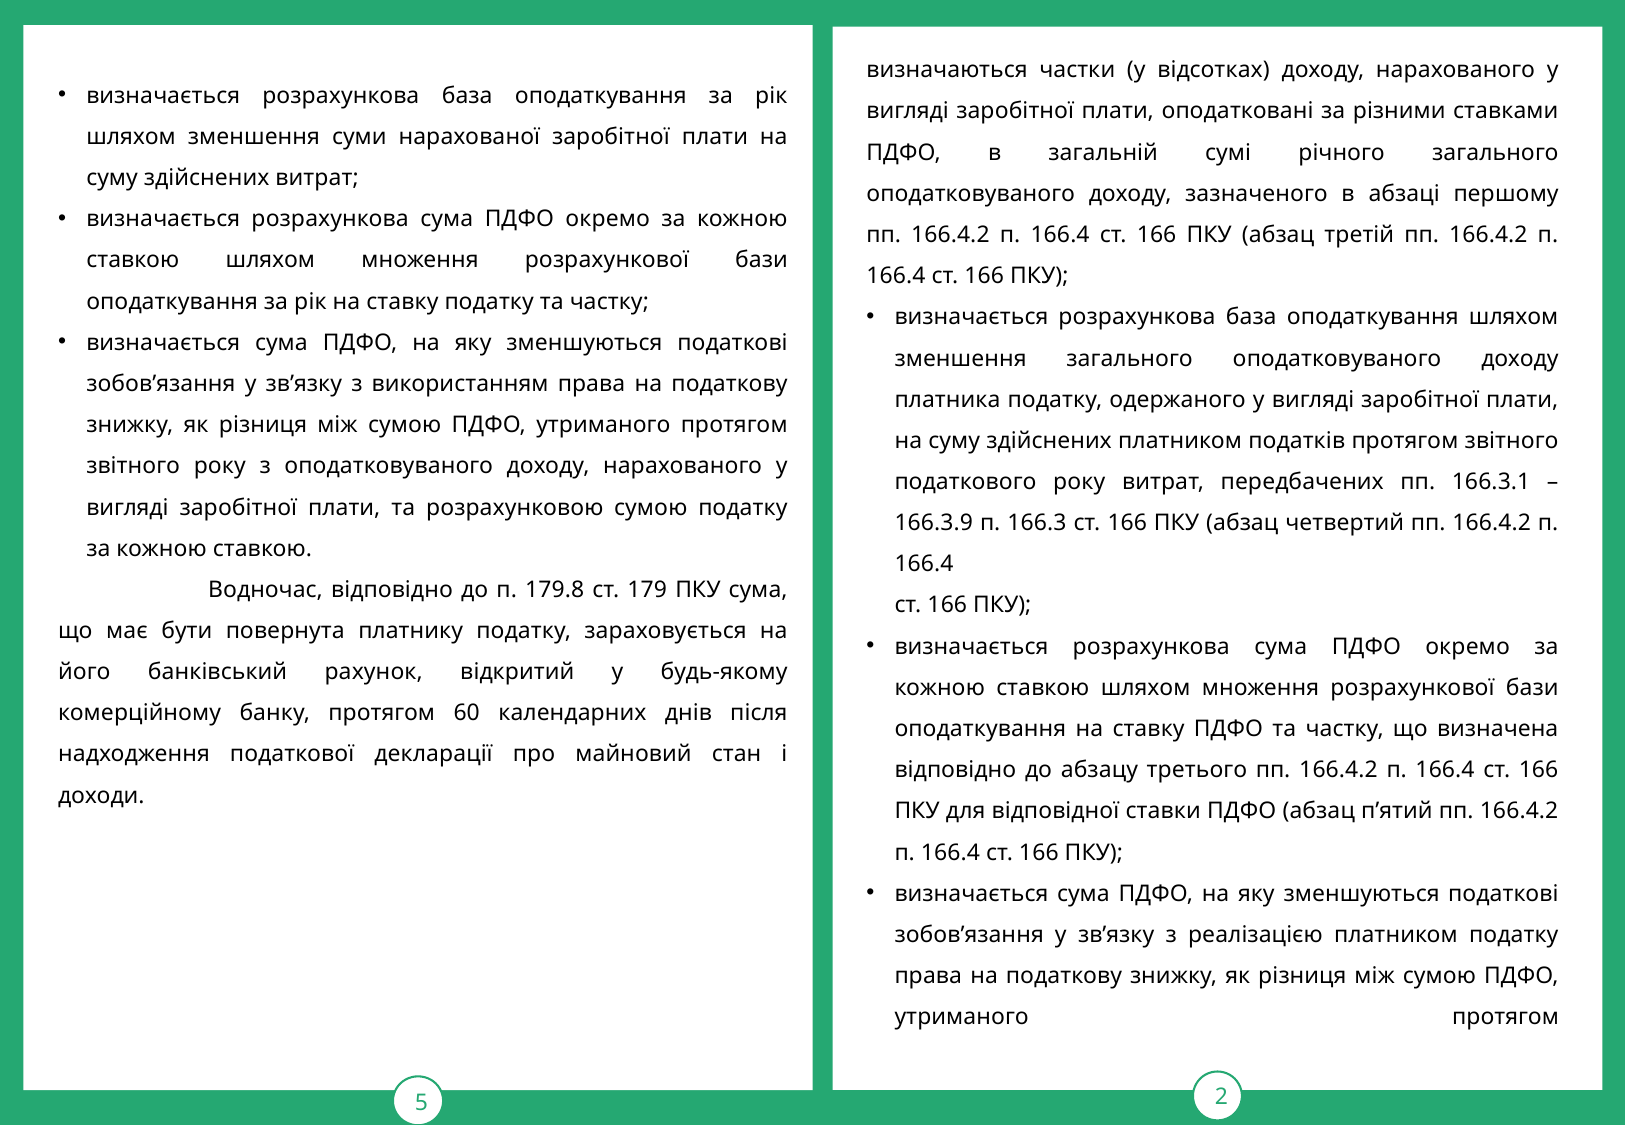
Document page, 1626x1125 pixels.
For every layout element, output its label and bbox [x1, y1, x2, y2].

text_box [23, 25, 813, 1125]
text_box [832, 26, 1603, 1121]
